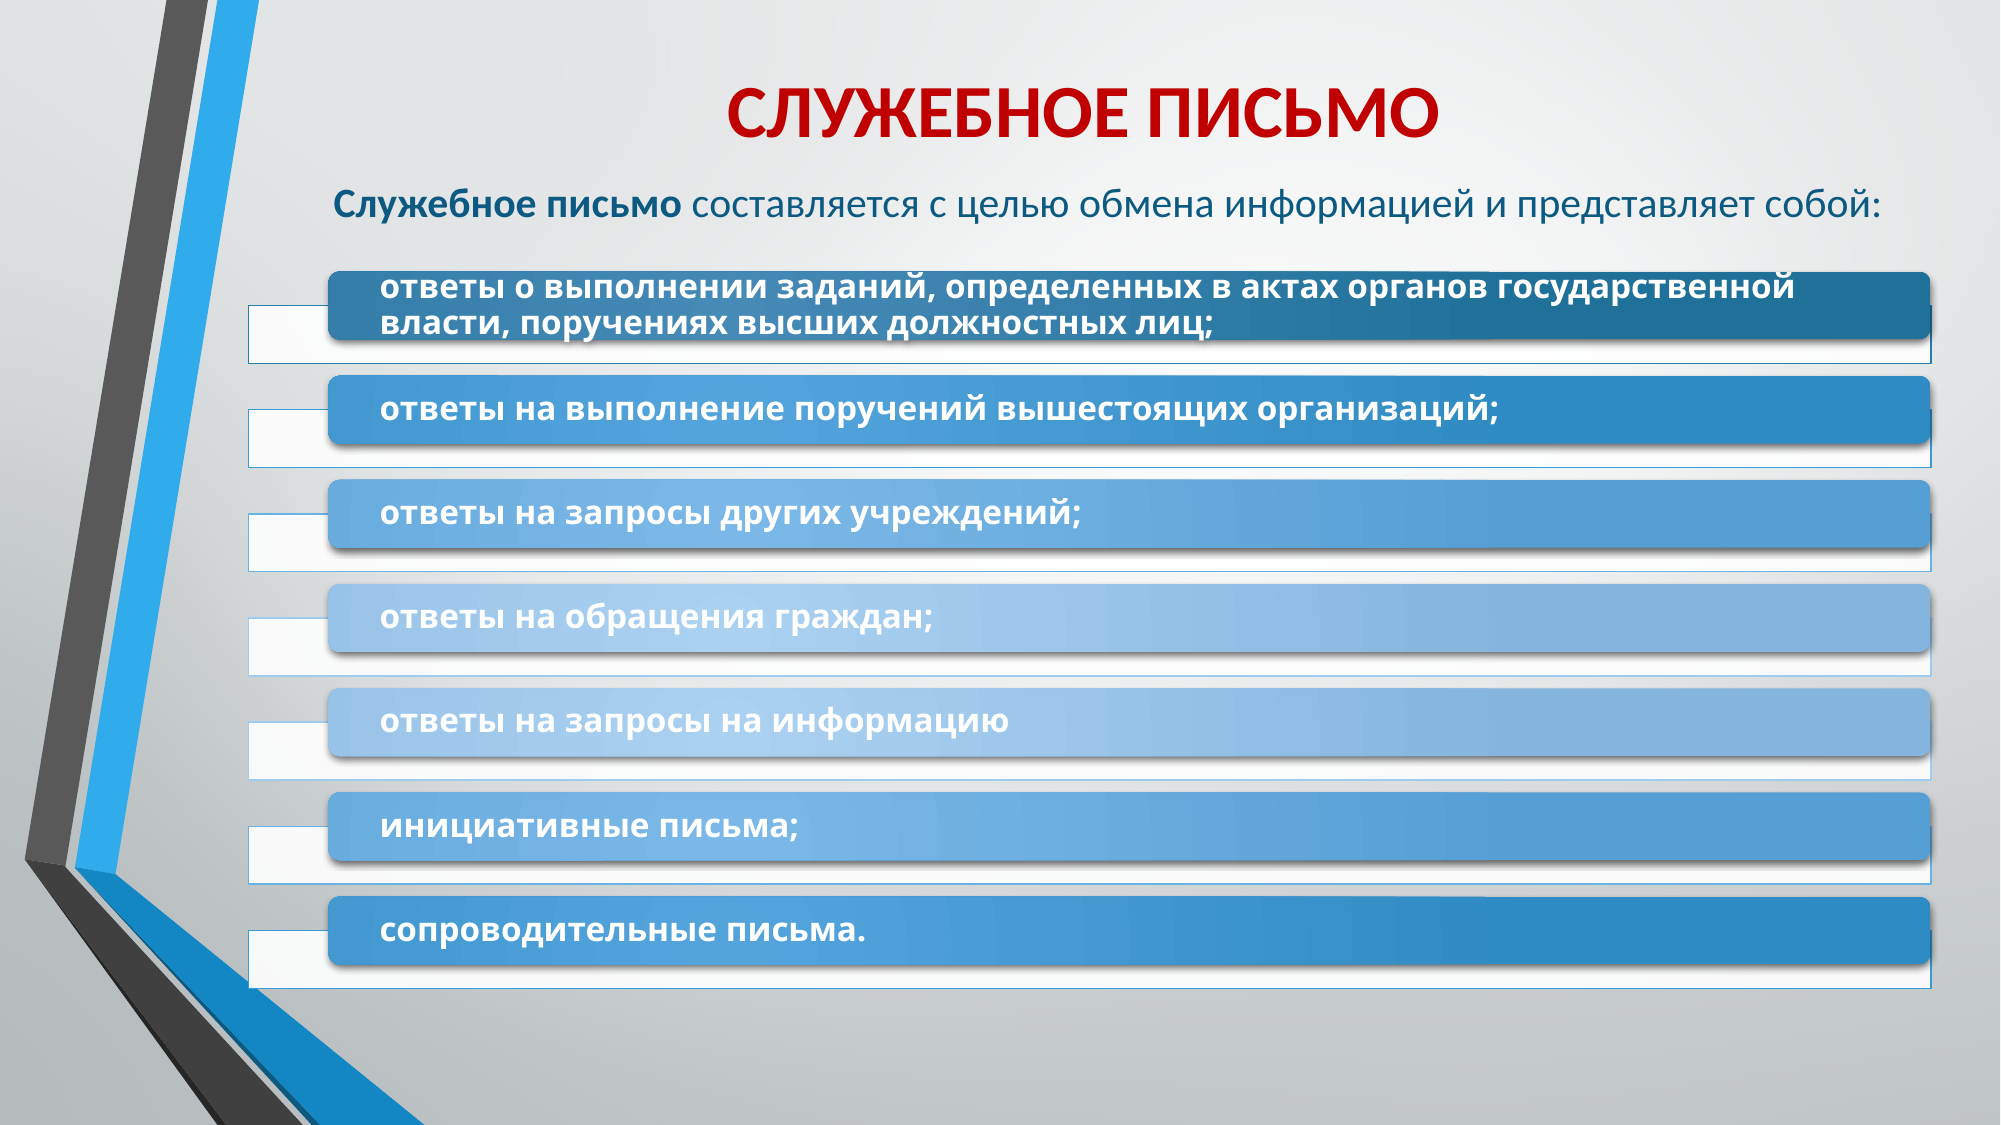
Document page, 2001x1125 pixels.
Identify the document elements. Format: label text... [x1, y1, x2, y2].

text_box Служебное письмо составляется с целью обмена информацией и представляет собой: [318, 168, 1939, 234]
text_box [248, 252, 1932, 1008]
title СЛУЖЕБНОЕ ПИСЬМО [262, 29, 1906, 185]
